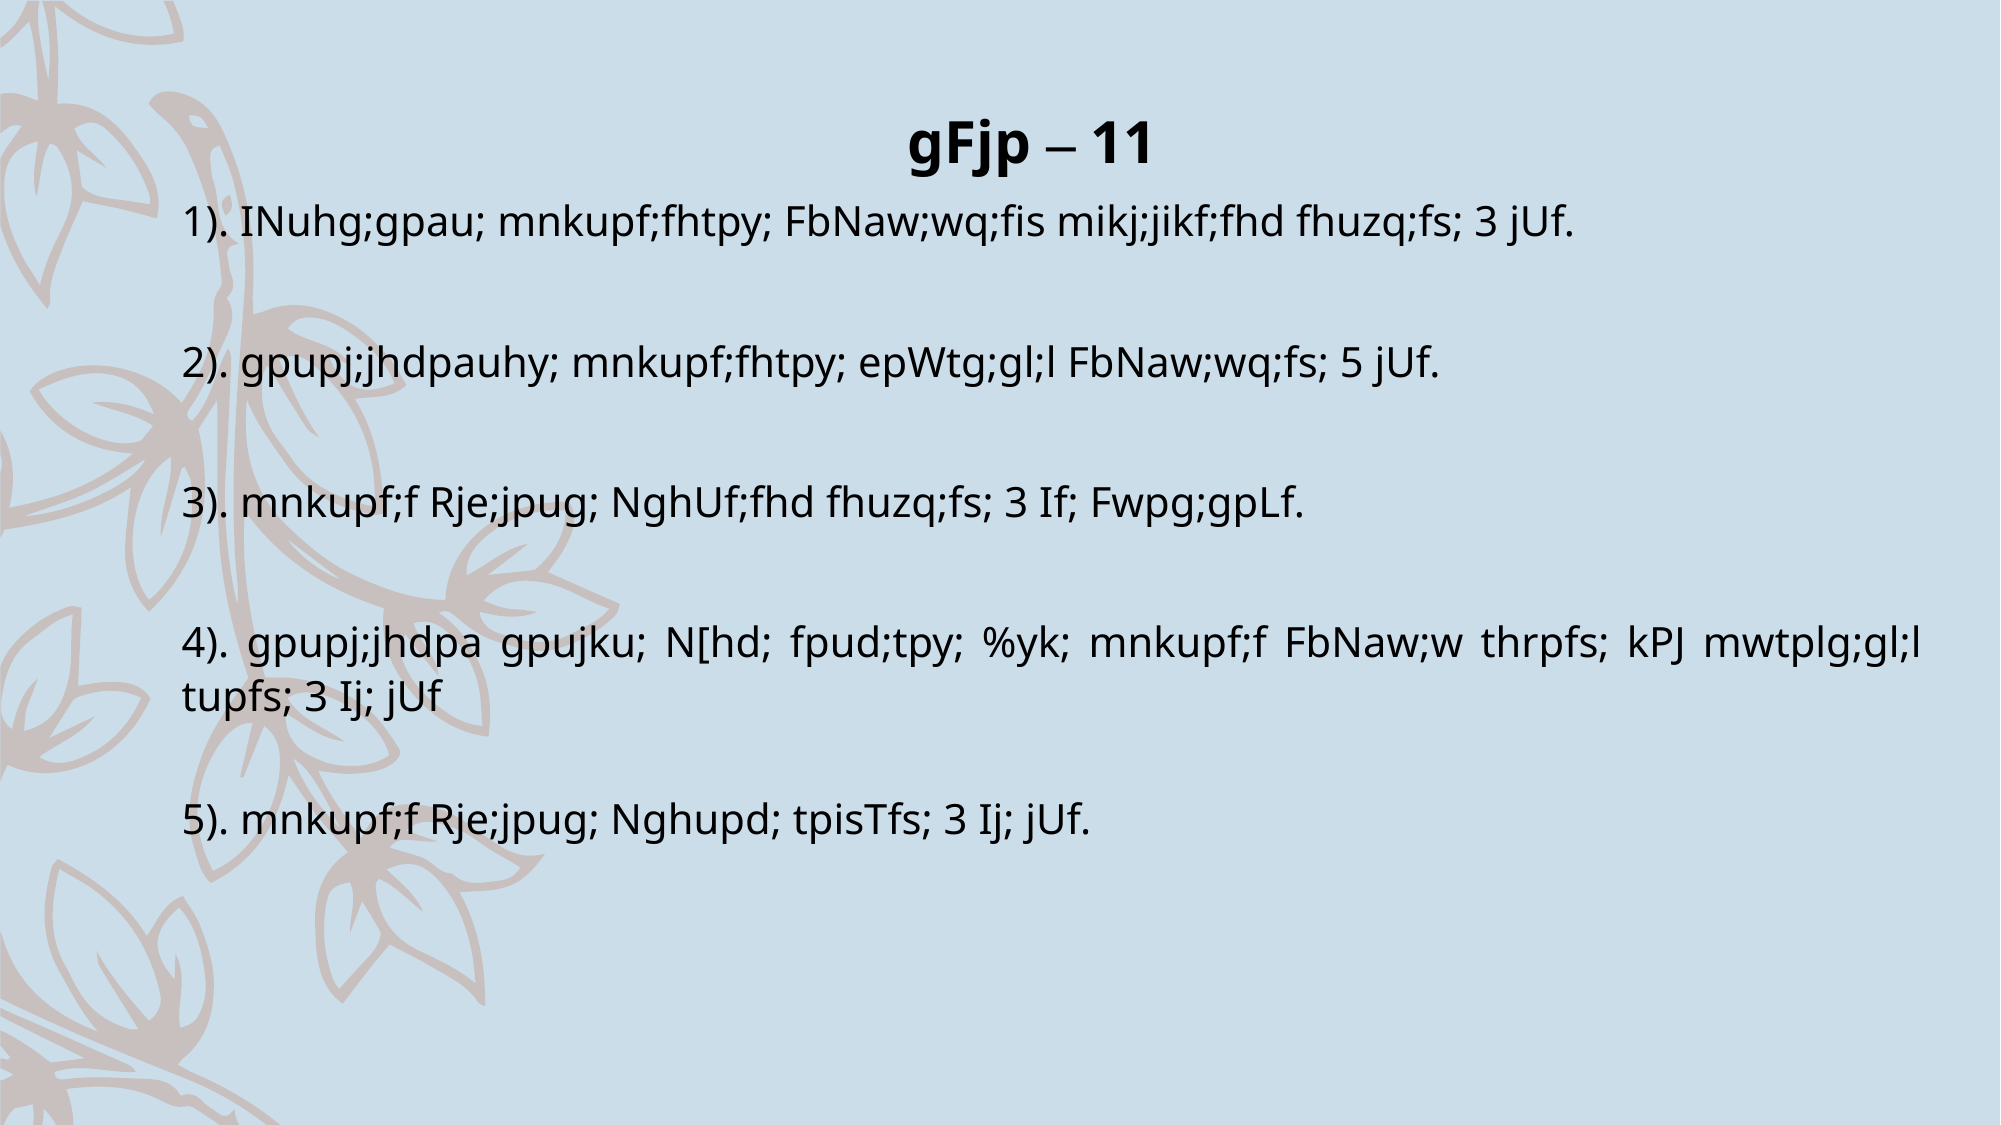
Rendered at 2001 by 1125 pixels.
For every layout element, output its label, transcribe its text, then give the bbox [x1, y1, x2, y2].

text_box 1). INuhg;gpau; mnkupf;fhtpy; FbNaw;wq;fis mikj;jikf;fhd fhuzq;fs; 3 jUf. 2). gpupj;jhdpauhy; mnkupf;fhtpy; epWtg;gl;l FbNaw;wq;fs; 5 jUf. 3). mnkupf;f Rje;jpug; NghUf;fhd fhuzq;fs; 3 If; Fwpg;gpLf. 4). gpupj;jhdpa gpujku; N[hd; fpud;tpy; %yk; mnkupf;f FbNaw;w thrpfs; kPJ mwtplg;gl;l tupfs; 3 Ij; jUf 5). mnkupf;f Rje;jpug; Nghupd; tpisTfs; 3 Ij; jUf. [166, 184, 1938, 981]
text_box gFjp – 11 [892, 93, 1172, 183]
